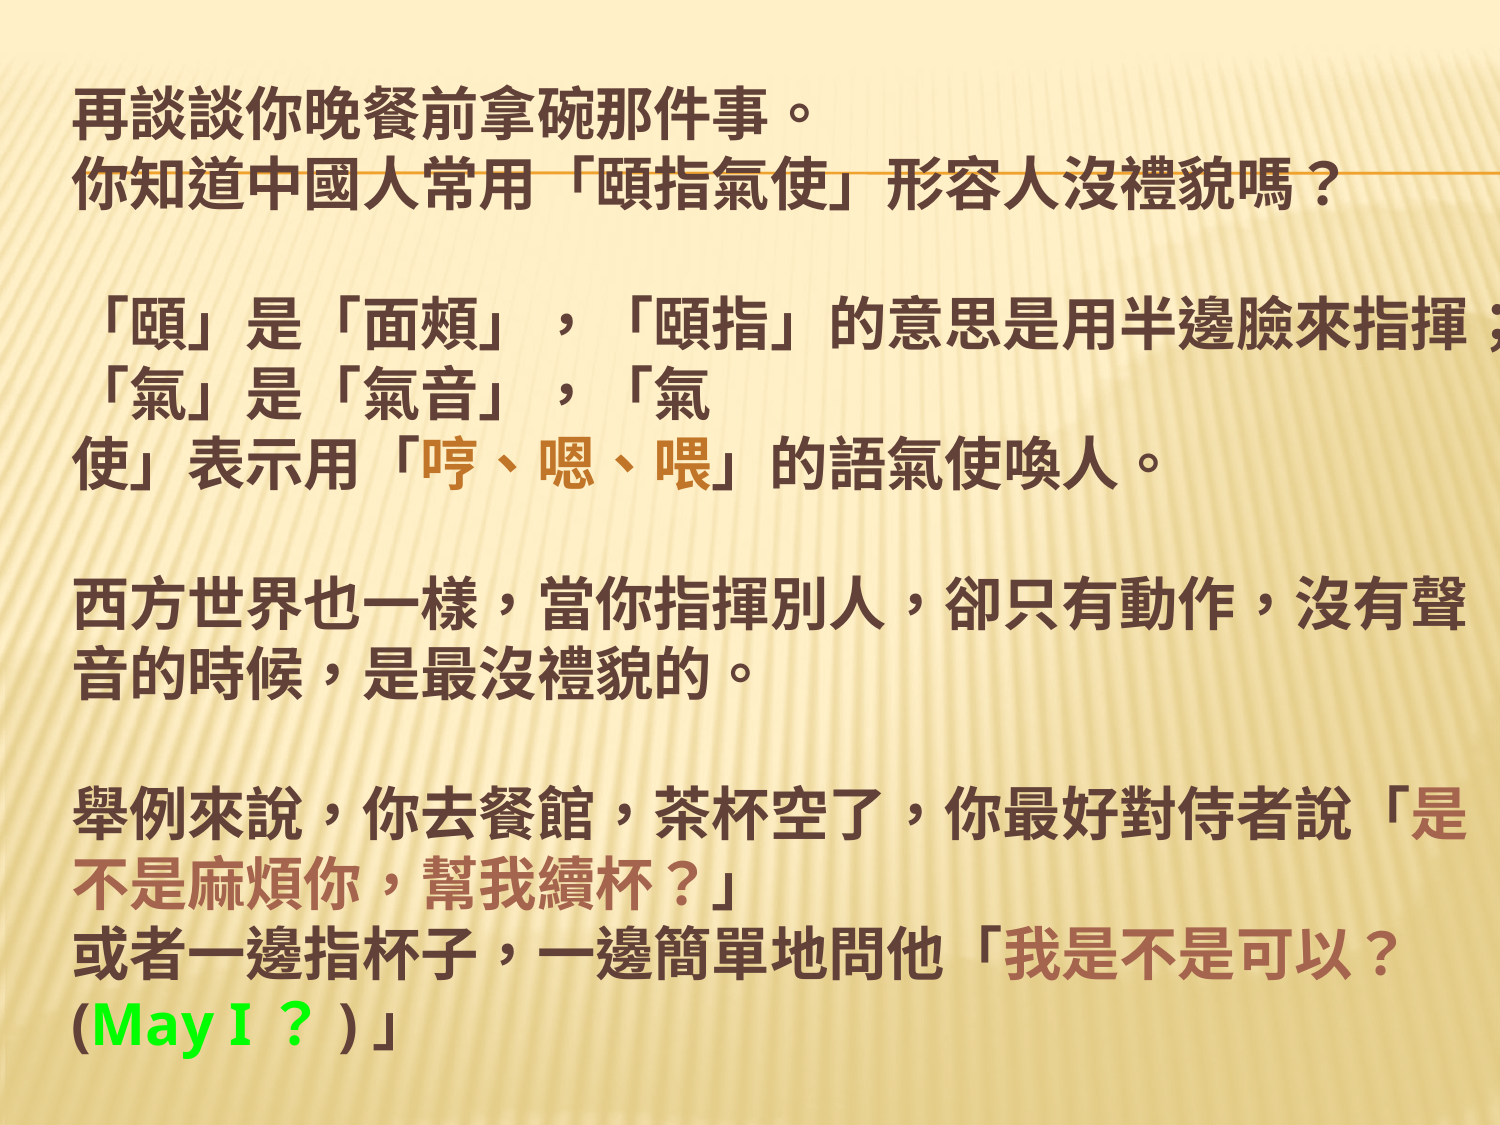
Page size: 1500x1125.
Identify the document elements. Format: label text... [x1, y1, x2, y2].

list 再談談你晚餐前拿碗那件事。 你知道中國人常用「頤指氣使」形容人沒禮貌嗎？ 「頤」是「面頰」，「頤指」的意思是用半邊臉來指揮；「氣」是「氣音」，「氣 使」表示用「哼、嗯、喂」的語氣使喚人。 西方世界也一樣，當你指揮別人，卻只有動作，沒有聲音的時候，是最沒禮貌的。 舉例來說，你去餐館，茶杯空了，你最好對侍者說「是不是麻煩你，幫我續杯？」 或者一邊指杯子，一邊簡單地問他「我是不是可以？(May I？)」 [0, 0, 1500, 1125]
